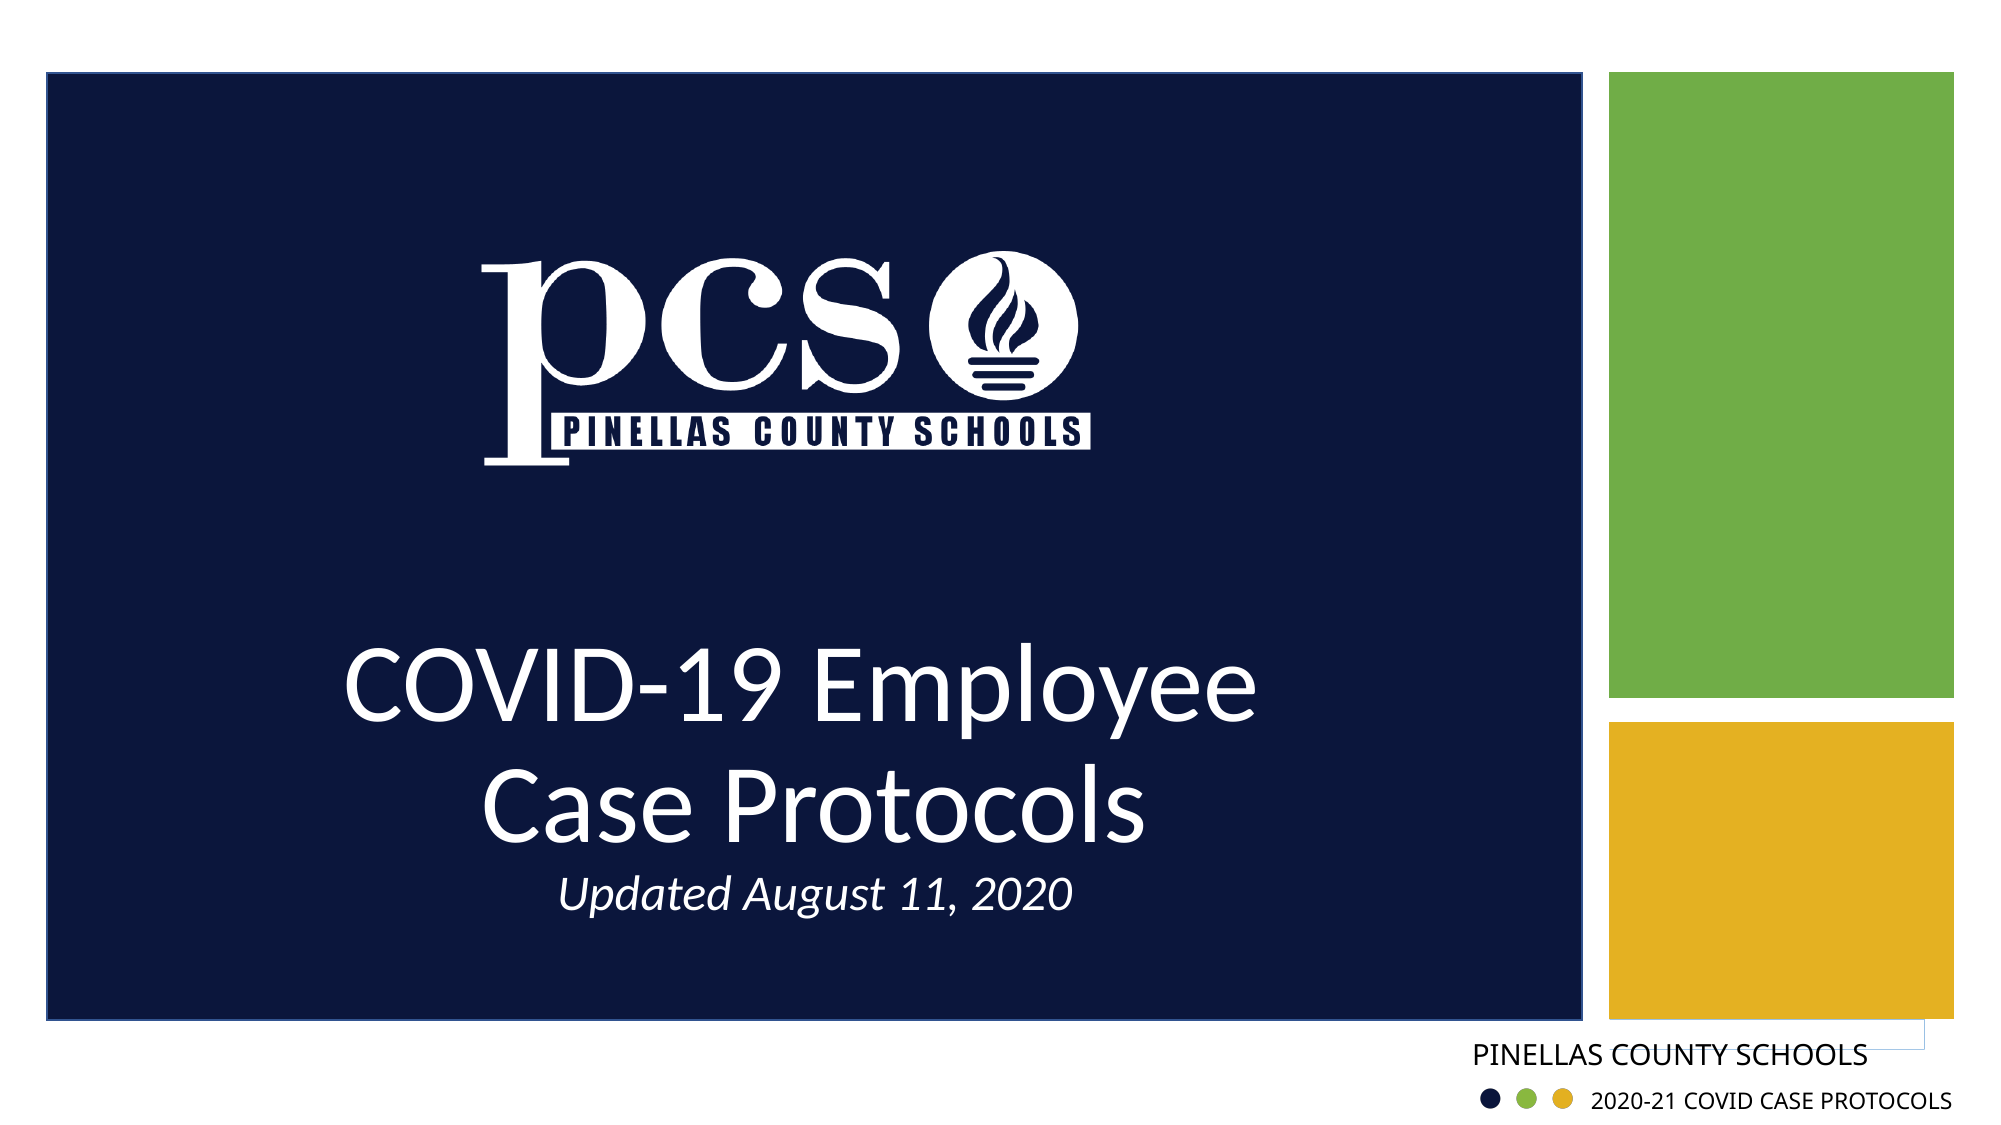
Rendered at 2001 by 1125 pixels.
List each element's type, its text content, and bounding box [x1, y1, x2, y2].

text_box 2020-21 COVID CASE PROTOCOLS [1577, 1079, 2000, 1122]
text_box PINELLAS COUNTY SCHOOLS [1457, 1028, 2000, 1079]
text_box [1608, 1019, 1925, 1028]
text_box [1609, 72, 1954, 698]
text_box [1609, 722, 1954, 1019]
text_box [46, 72, 1583, 1021]
picture [434, 177, 1147, 537]
picture [1476, 1070, 1577, 1125]
text_box COVID-19 Employee Case Protocols Updated August 11, 2020 [47, 617, 1583, 777]
